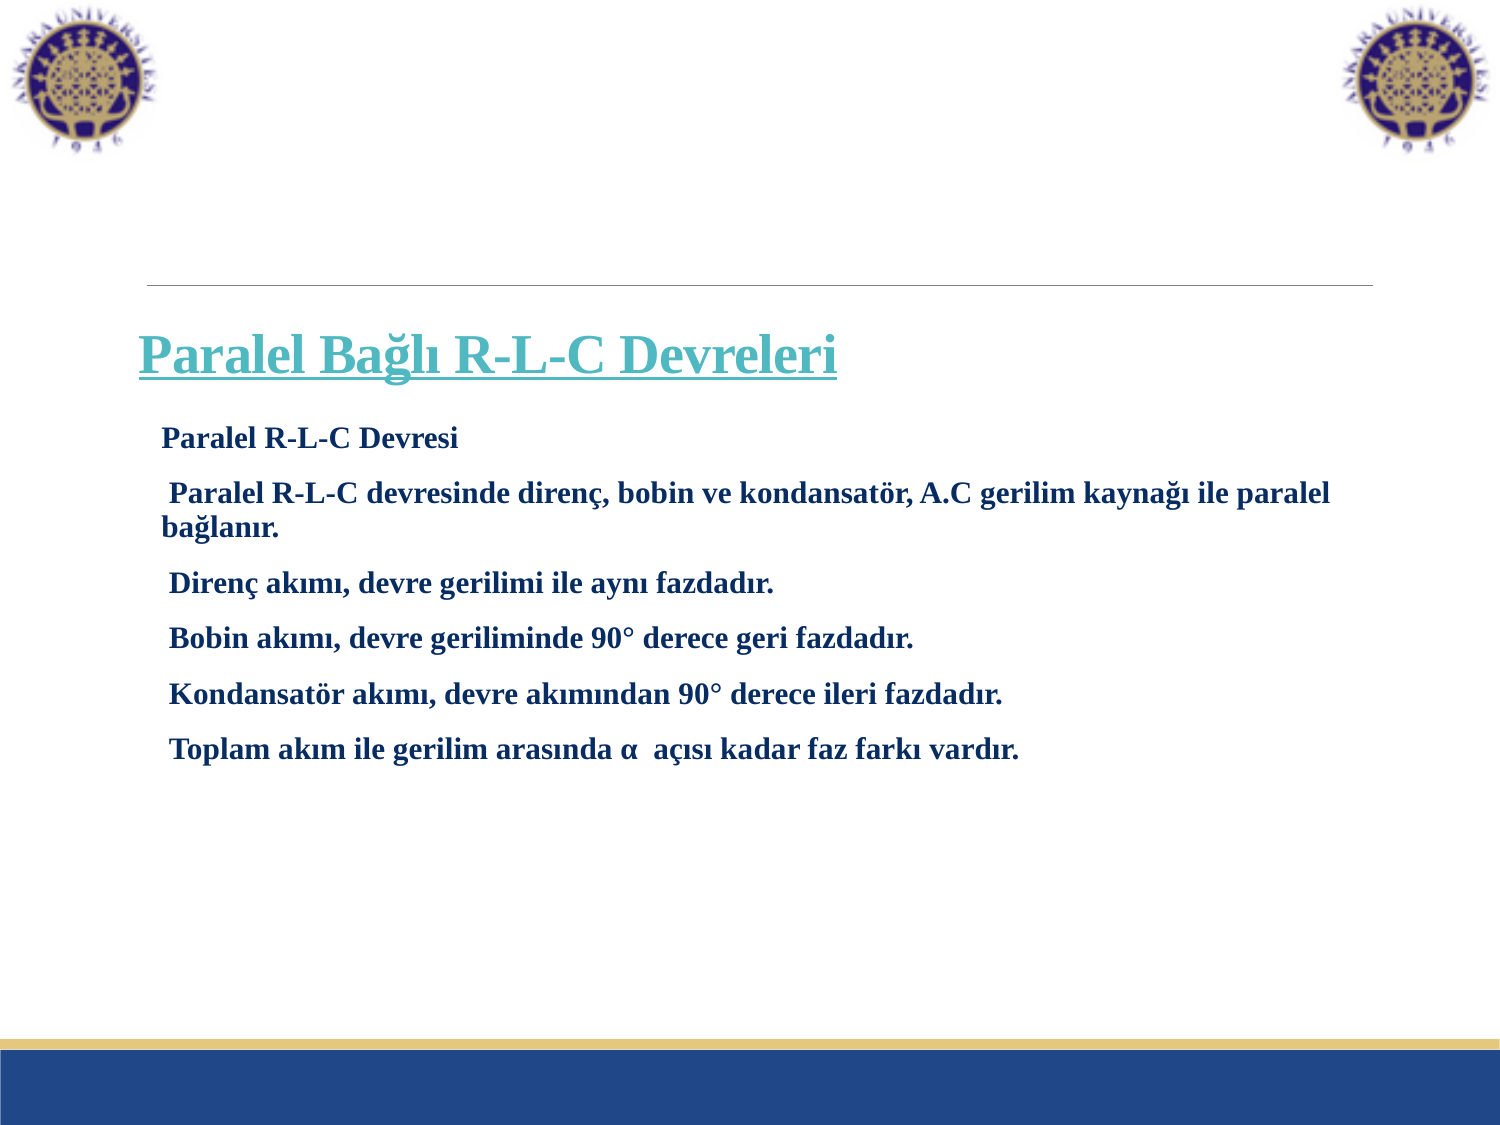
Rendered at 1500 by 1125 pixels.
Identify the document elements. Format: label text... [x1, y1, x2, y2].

picture [1334, 0, 1500, 165]
picture [4, 0, 167, 165]
list Paralel R‐L‐C Devresi Paralel R‐L‐C devresinde direnç, bobin ve kondansatör, A.C gerilim kaynağı ile paralel bağlanır. Direnç akımı, devre gerilimi ile aynı fazdadır. Bobin akımı, devre geriliminde 90° derece geri fazdadır. Kondansatör akımı, devre akımından 90° derece ileri fazdadır. Toplam akım ile gerilim arasında α açısı kadar faz farkı vardır. [135, 302, 1373, 963]
title Paralel Bağlı R-L-C Devreleri [124, 162, 1480, 393]
